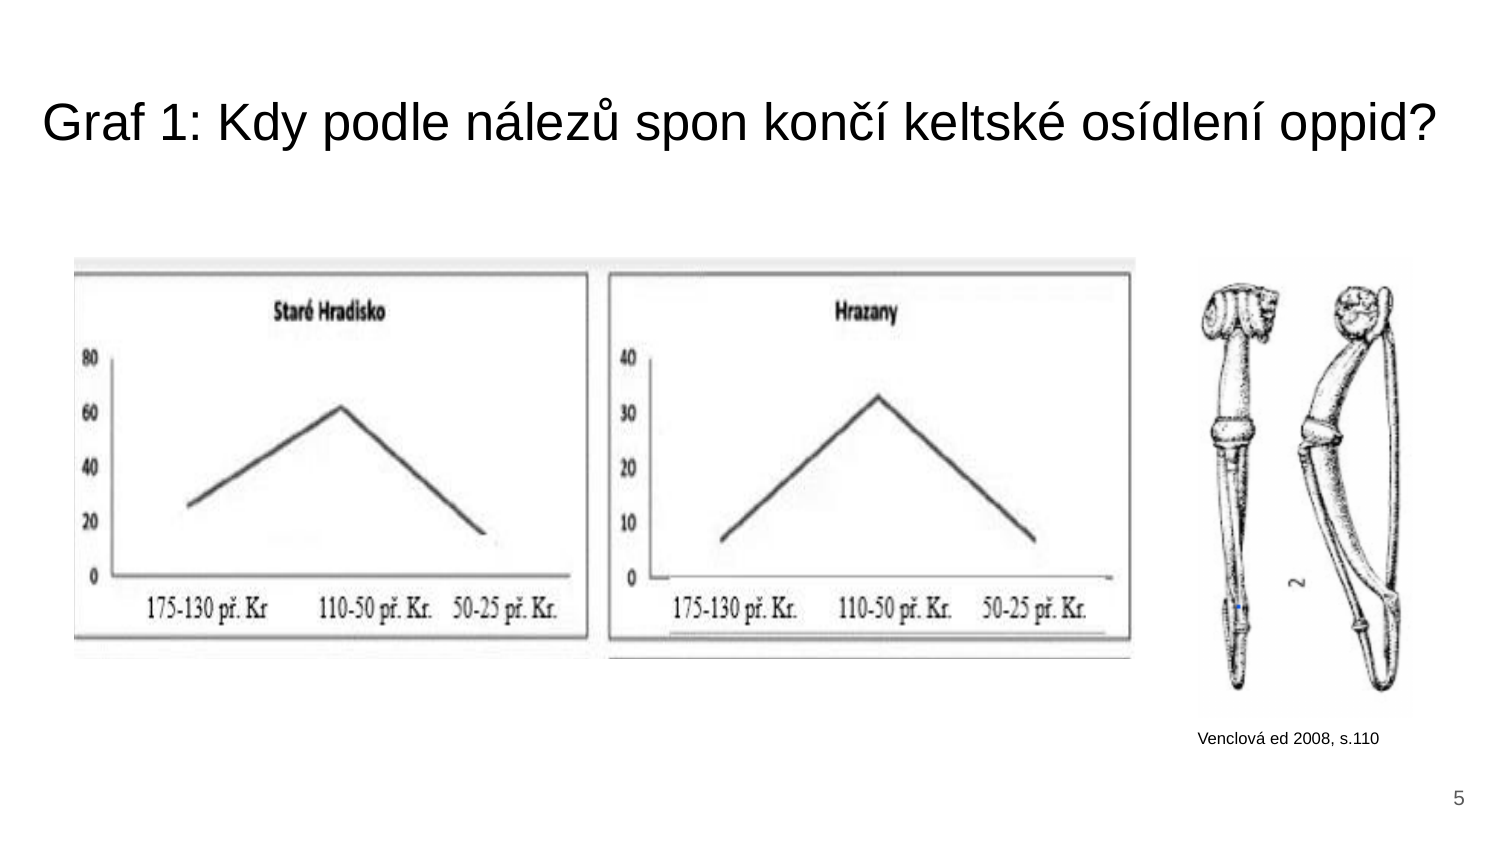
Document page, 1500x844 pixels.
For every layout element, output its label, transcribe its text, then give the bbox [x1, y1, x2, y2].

picture [73, 257, 1500, 717]
text_box Venclová ed 2008, s.110 [1182, 717, 1449, 758]
title Graf 1: Kdy podle nálezů spon končí keltské osídlení oppid? [27, 72, 1471, 167]
slide_number ‹#› [1389, 764, 1480, 830]
